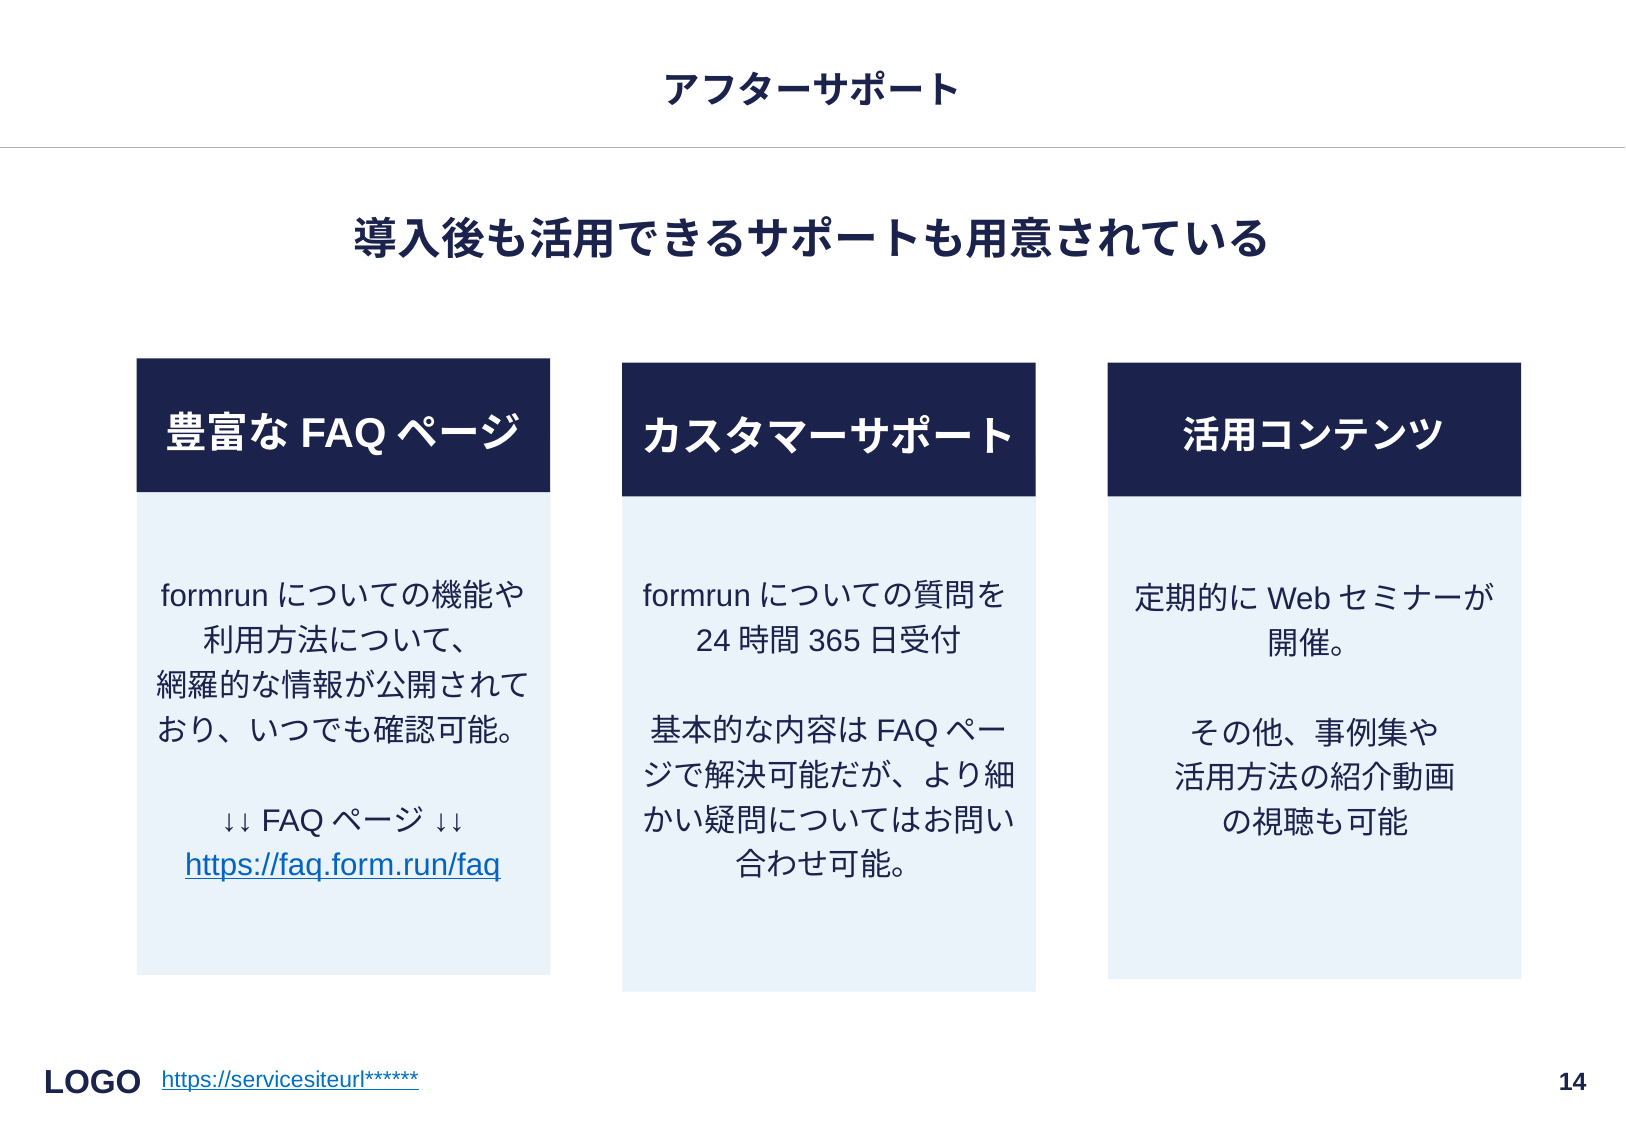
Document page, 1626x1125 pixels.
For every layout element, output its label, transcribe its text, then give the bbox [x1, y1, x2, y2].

text_box [622, 362, 1036, 497]
text_box [136, 493, 551, 975]
text_box 活用コンテンツ [1119, 373, 1509, 486]
text_box [1107, 362, 1522, 497]
title アフターサポート [622, 59, 1003, 119]
text_box 導入後も活用できるサポートも用意されている [125, 200, 1499, 283]
text_box formrunについての機能や利用方法について、 網羅的な情報が公開されており、いつでも確認可能。 ↓↓ FAQページ ↓↓ https://faq.form.run/faq [148, 506, 538, 944]
text_box formrunについての質問を24時間365日受付 基本的な内容はFAQページで解決可能だが、より細かい疑問についてはお問い合わせ可能。 [634, 506, 1024, 944]
text_box [1107, 497, 1522, 980]
text_box https://servicesiteurl****** [155, 1058, 1018, 1099]
text_box [136, 358, 551, 493]
text_box [622, 497, 1036, 992]
slide_number ‹#› [1236, 1051, 1602, 1111]
text_box 豊富なFAQページ [148, 369, 538, 481]
text_box 定期的にWebセミナーが 開催。 その他、事例集や 活用方法の紹介動画 の視聴も可能 [1120, 505, 1510, 942]
text_box LOGO [31, 1050, 155, 1110]
text_box カスタマーサポート [634, 373, 1024, 486]
